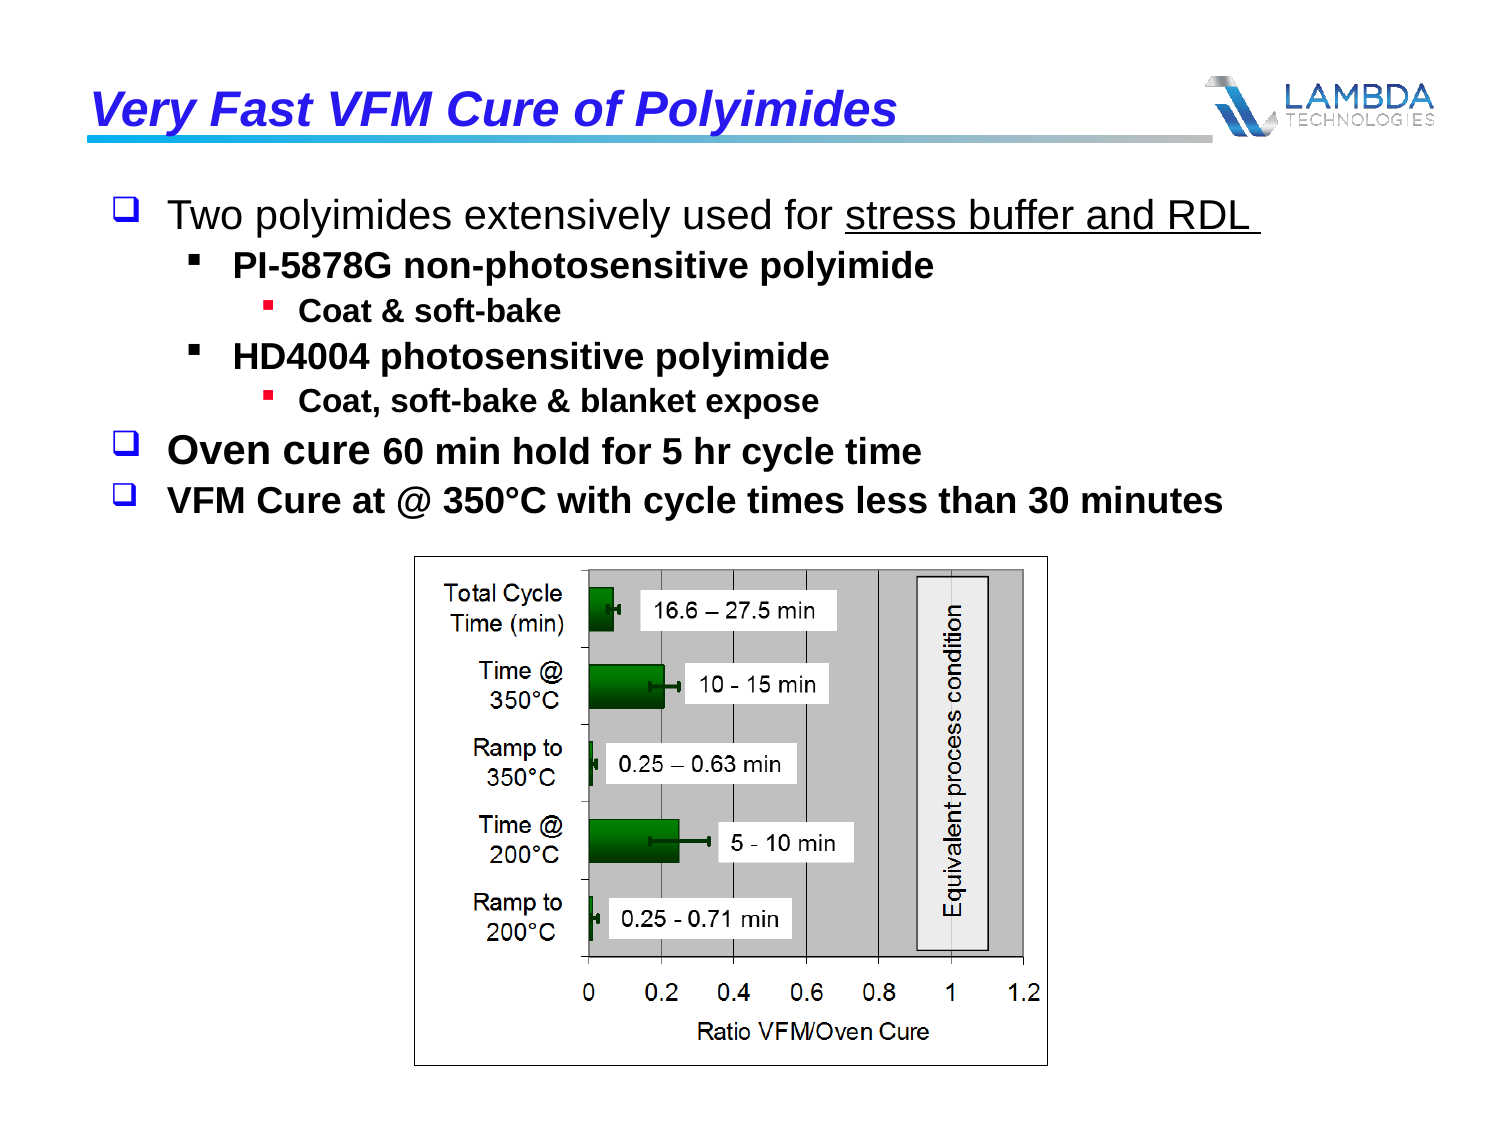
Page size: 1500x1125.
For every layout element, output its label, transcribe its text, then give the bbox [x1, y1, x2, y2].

list Two polyimides extensively used for stress buffer and RDL PI-5878G non-photosensitive polyimide Coat & soft-bake HD4004 photosensitive polyimide Coat, soft-bake & blanket expose Oven cure 60 min hold for 5 hr cycle time VFM Cure at @ 350°C with cycle times less than 30 minutes [95, 186, 1388, 887]
title Very Fast VFM Cure of Polyimides [73, 62, 1388, 150]
picture [1388, 67, 1434, 137]
picture [407, 549, 1055, 1072]
